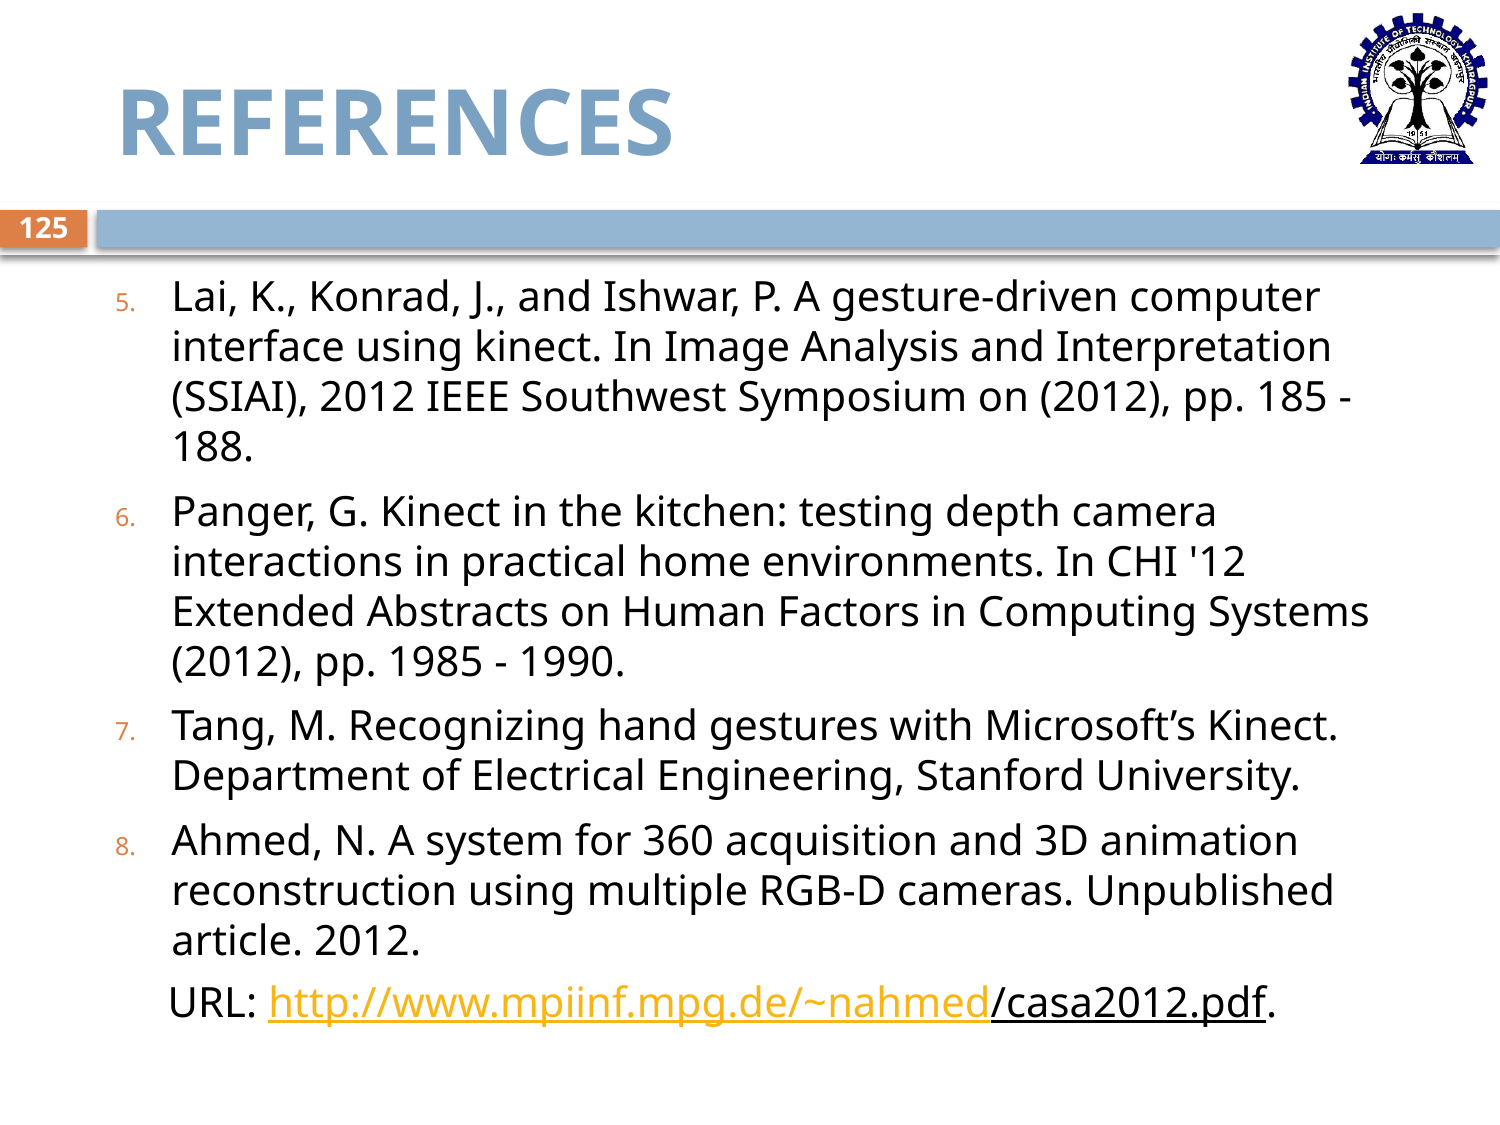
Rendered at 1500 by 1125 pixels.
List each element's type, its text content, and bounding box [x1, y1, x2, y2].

slide_number 125 [0, 208, 88, 249]
picture [1348, 12, 1488, 165]
title References [100, 37, 1438, 200]
list Lai, K., Konrad, J., and Ishwar, P. A gesture-driven computer interface using kinect. In Image Analysis and Interpretation (SSIAI), 2012 IEEE Southwest Symposium on (2012), pp. 185 - 188. Panger, G. Kinect in the kitchen: testing depth camera interactions in practical home environments. In CHI '12 Extended Abstracts on Human Factors in Computing Systems (2012), pp. 1985 - 1990. Tang, M. Recognizing hand gestures with Microsoft’s Kinect. Department of Electrical Engineering, Stanford University. Ahmed, N. A system for 360 acquisition and 3D animation reconstruction using multiple RGB-D cameras. Unpublished article. 2012. URL: http://www.mpiinf.mpg.de/~nahmed/casa2012.pdf. [100, 262, 1438, 1000]
